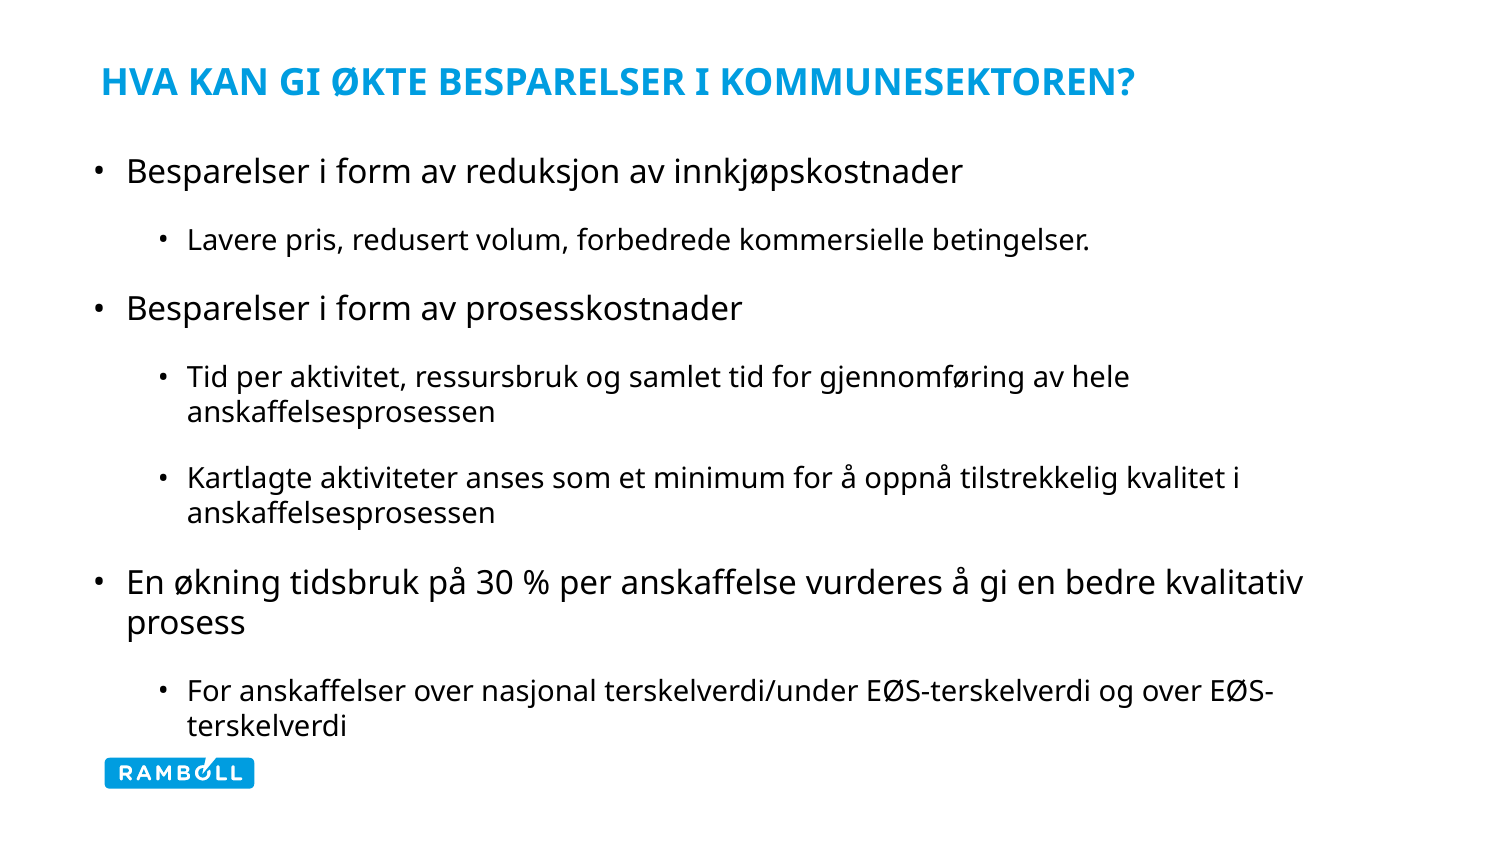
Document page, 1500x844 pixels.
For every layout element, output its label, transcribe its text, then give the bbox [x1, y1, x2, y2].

list Besparelser i form av reduksjon av innkjøpskostnader Lavere pris, redusert volum, forbedrede kommersielle betingelser. Besparelser i form av prosesskostnader Tid per aktivitet, ressursbruk og samlet tid for gjennomføring av hele anskaffelsesprosessen Kartlagte aktiviteter anses som et minimum for å oppnå tilstrekkelig kvalitet i anskaffelsesprosessen En økning tidsbruk på 30 % per anskaffelse vurderes å gi en bedre kvalitativ prosess For anskaffelser over nasjonal terskelverdi/under EØS-terskelverdi og over EØS-terskelverdi [86, 148, 1390, 755]
title Hva kan gi økte besparelser I kommunesektoren? [100, 55, 1400, 116]
